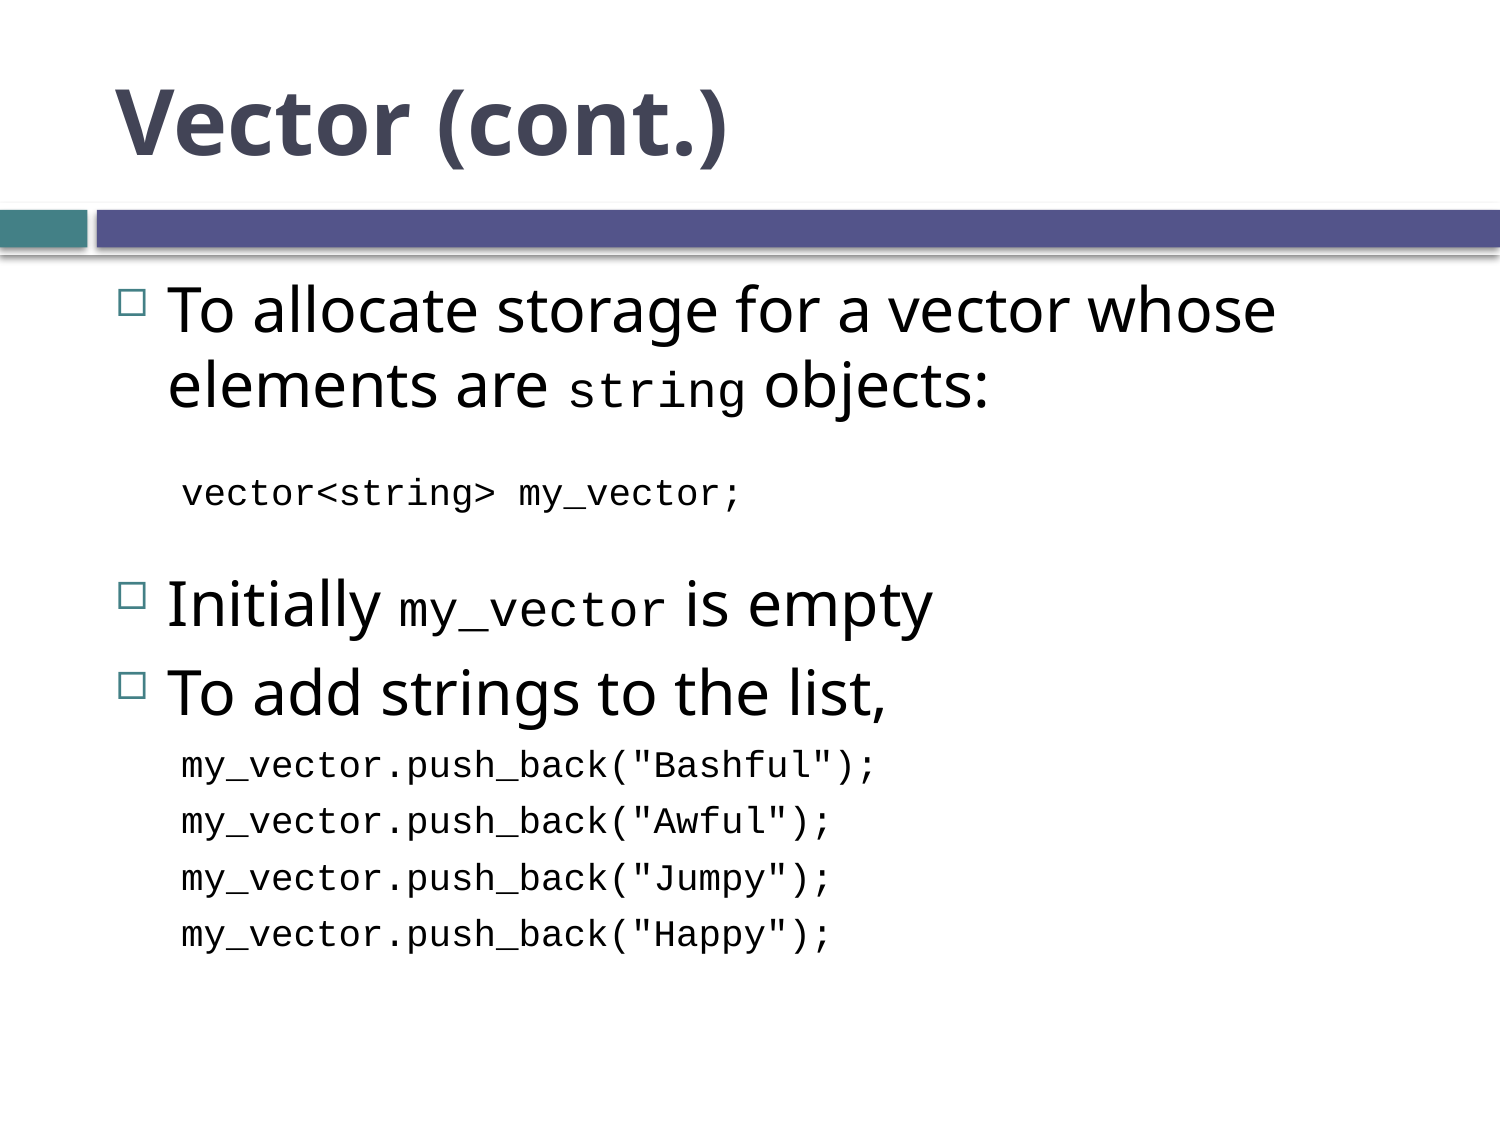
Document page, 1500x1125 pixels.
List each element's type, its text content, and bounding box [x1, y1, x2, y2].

list To allocate storage for a vector whose elements are string objects: vector<string> my_vector; Initially my_vector is empty To add strings to the list, my_vector.push_back("Bashful"); my_vector.push_back("Awful"); my_vector.push_back("Jumpy"); my_vector.push_back("Happy"); [100, 262, 1439, 1001]
title Vector (cont.) [100, 37, 1439, 201]
